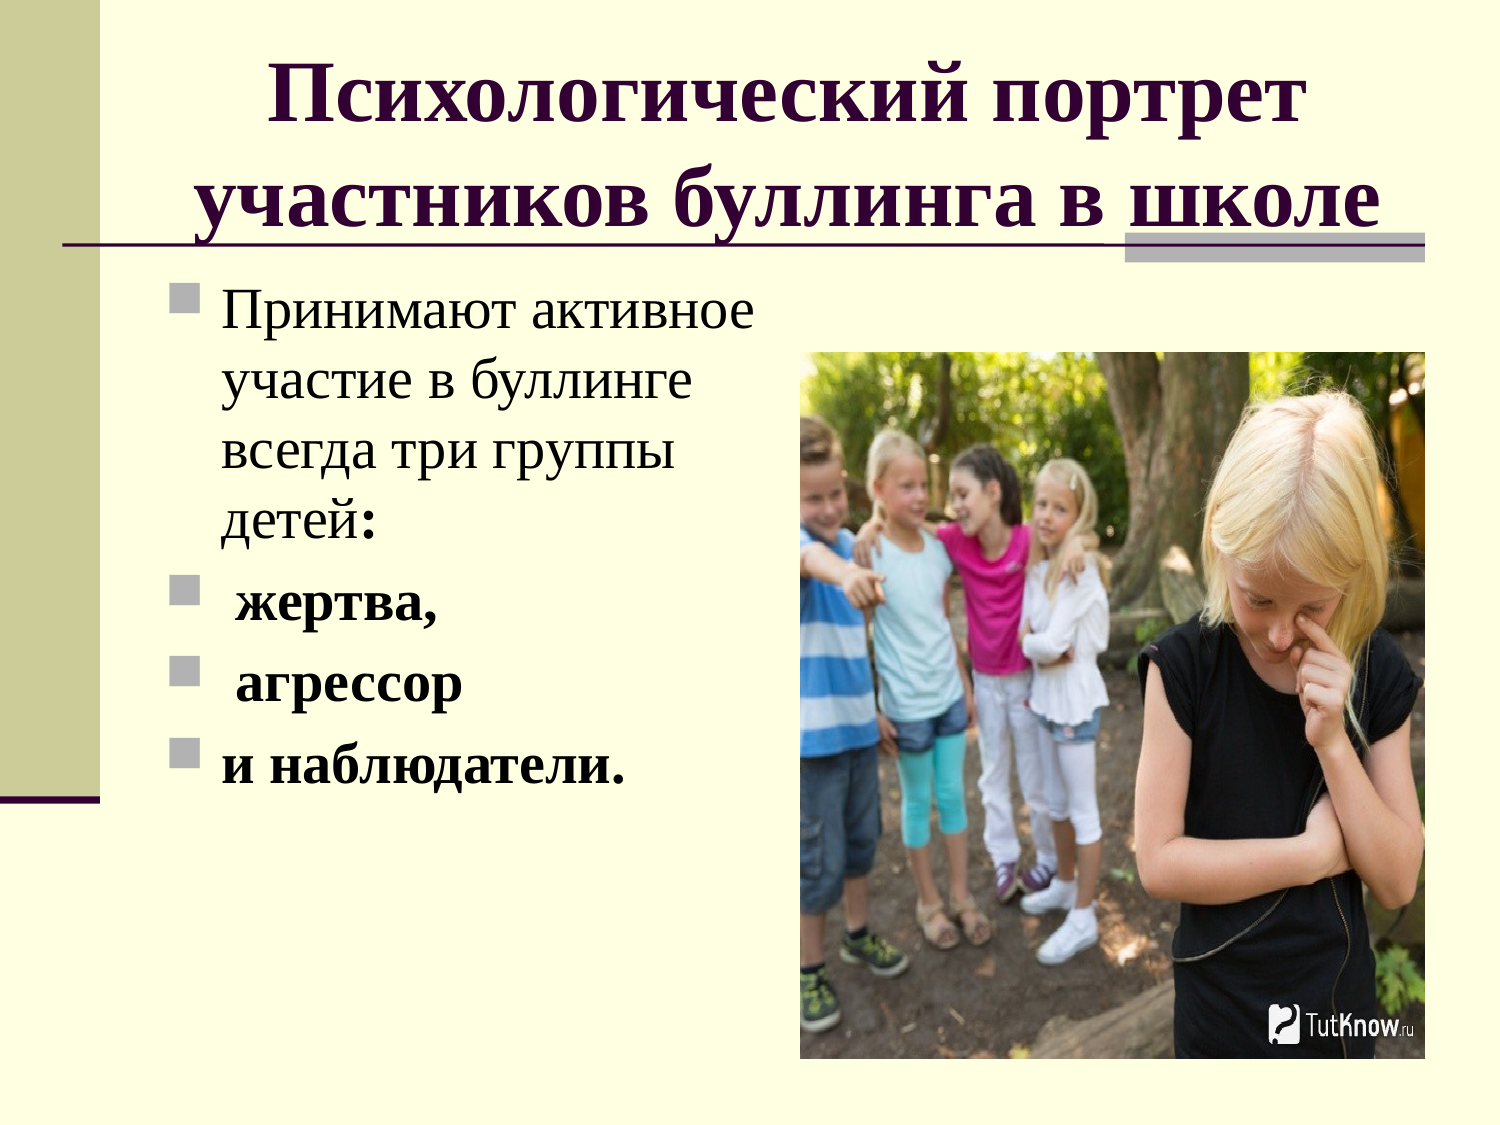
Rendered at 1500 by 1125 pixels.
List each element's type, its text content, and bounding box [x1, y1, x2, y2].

list Принимают активное участие в буллинге всегда три группы детей: жертва, агрессор и наблюдатели. [150, 262, 775, 1006]
title Психологический портрет участников буллинга в школе [150, 45, 1425, 234]
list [799, 352, 1426, 1059]
